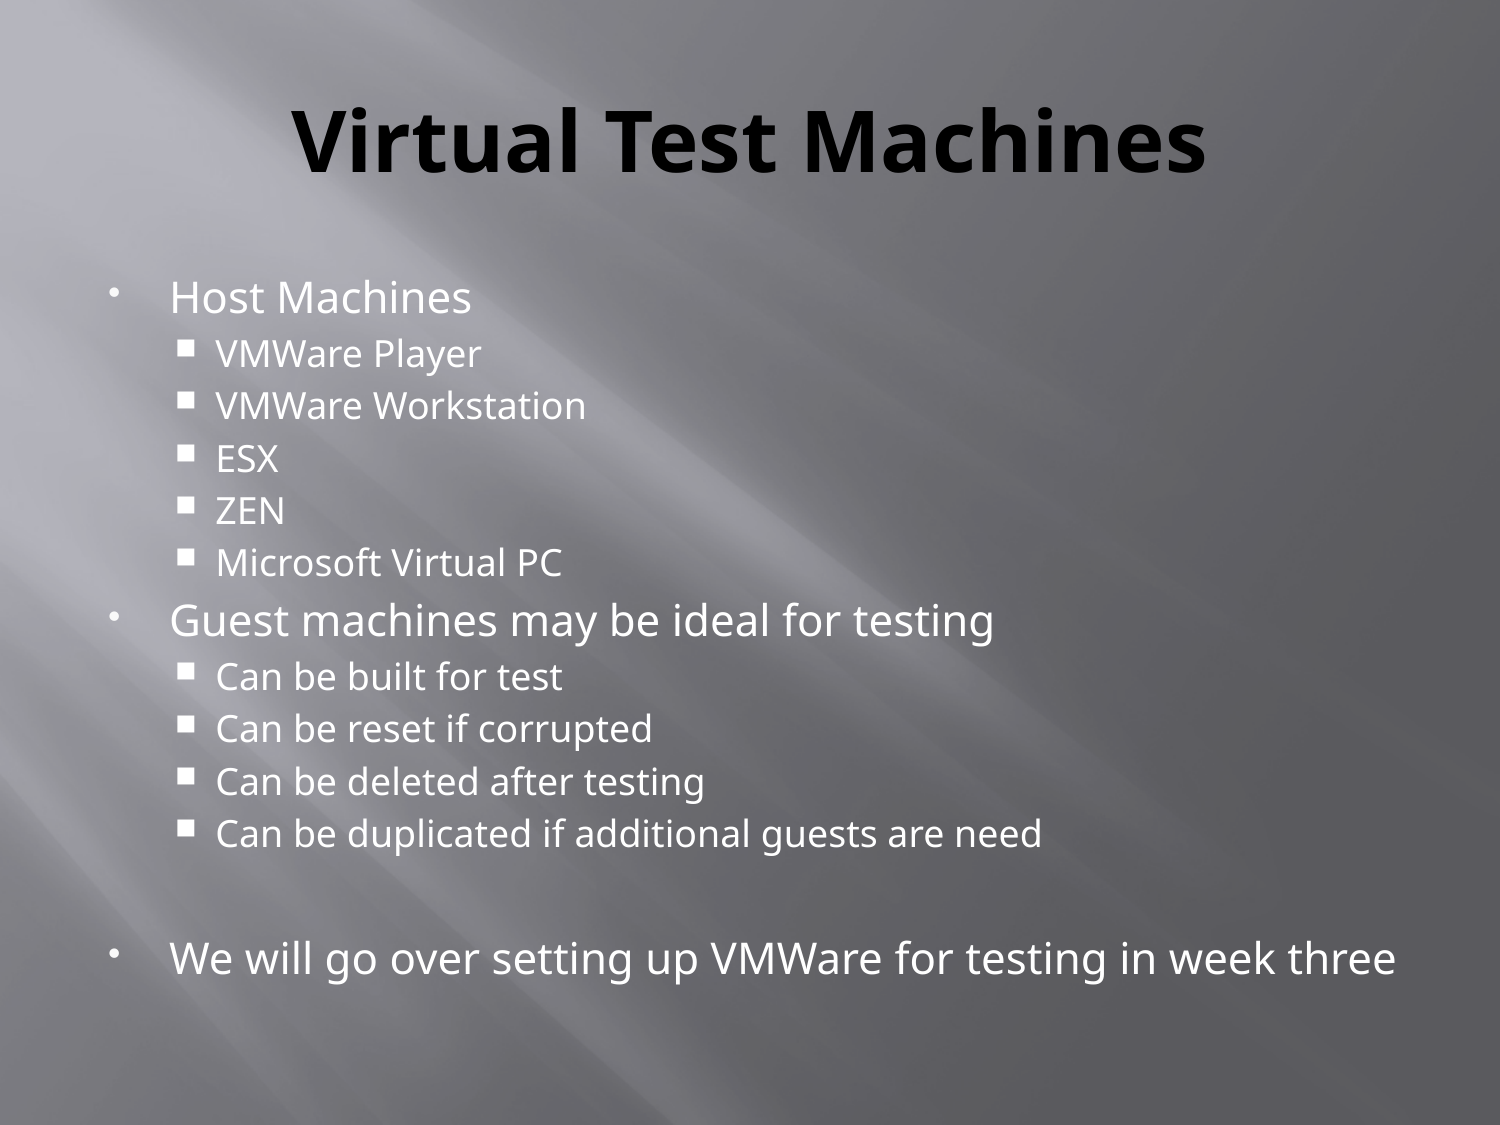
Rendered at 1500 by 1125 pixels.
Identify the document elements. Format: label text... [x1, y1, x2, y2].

title Virtual Test Machines [75, 45, 1425, 233]
list Host Machines VMWare Player VMWare Workstation ESX ZEN Microsoft Virtual PC Guest machines may be ideal for testing Can be built for test Can be reset if corrupted Can be deleted after testing Can be duplicated if additional guests are need We will go over setting up VMWare for testing in week three [75, 262, 1425, 1035]
